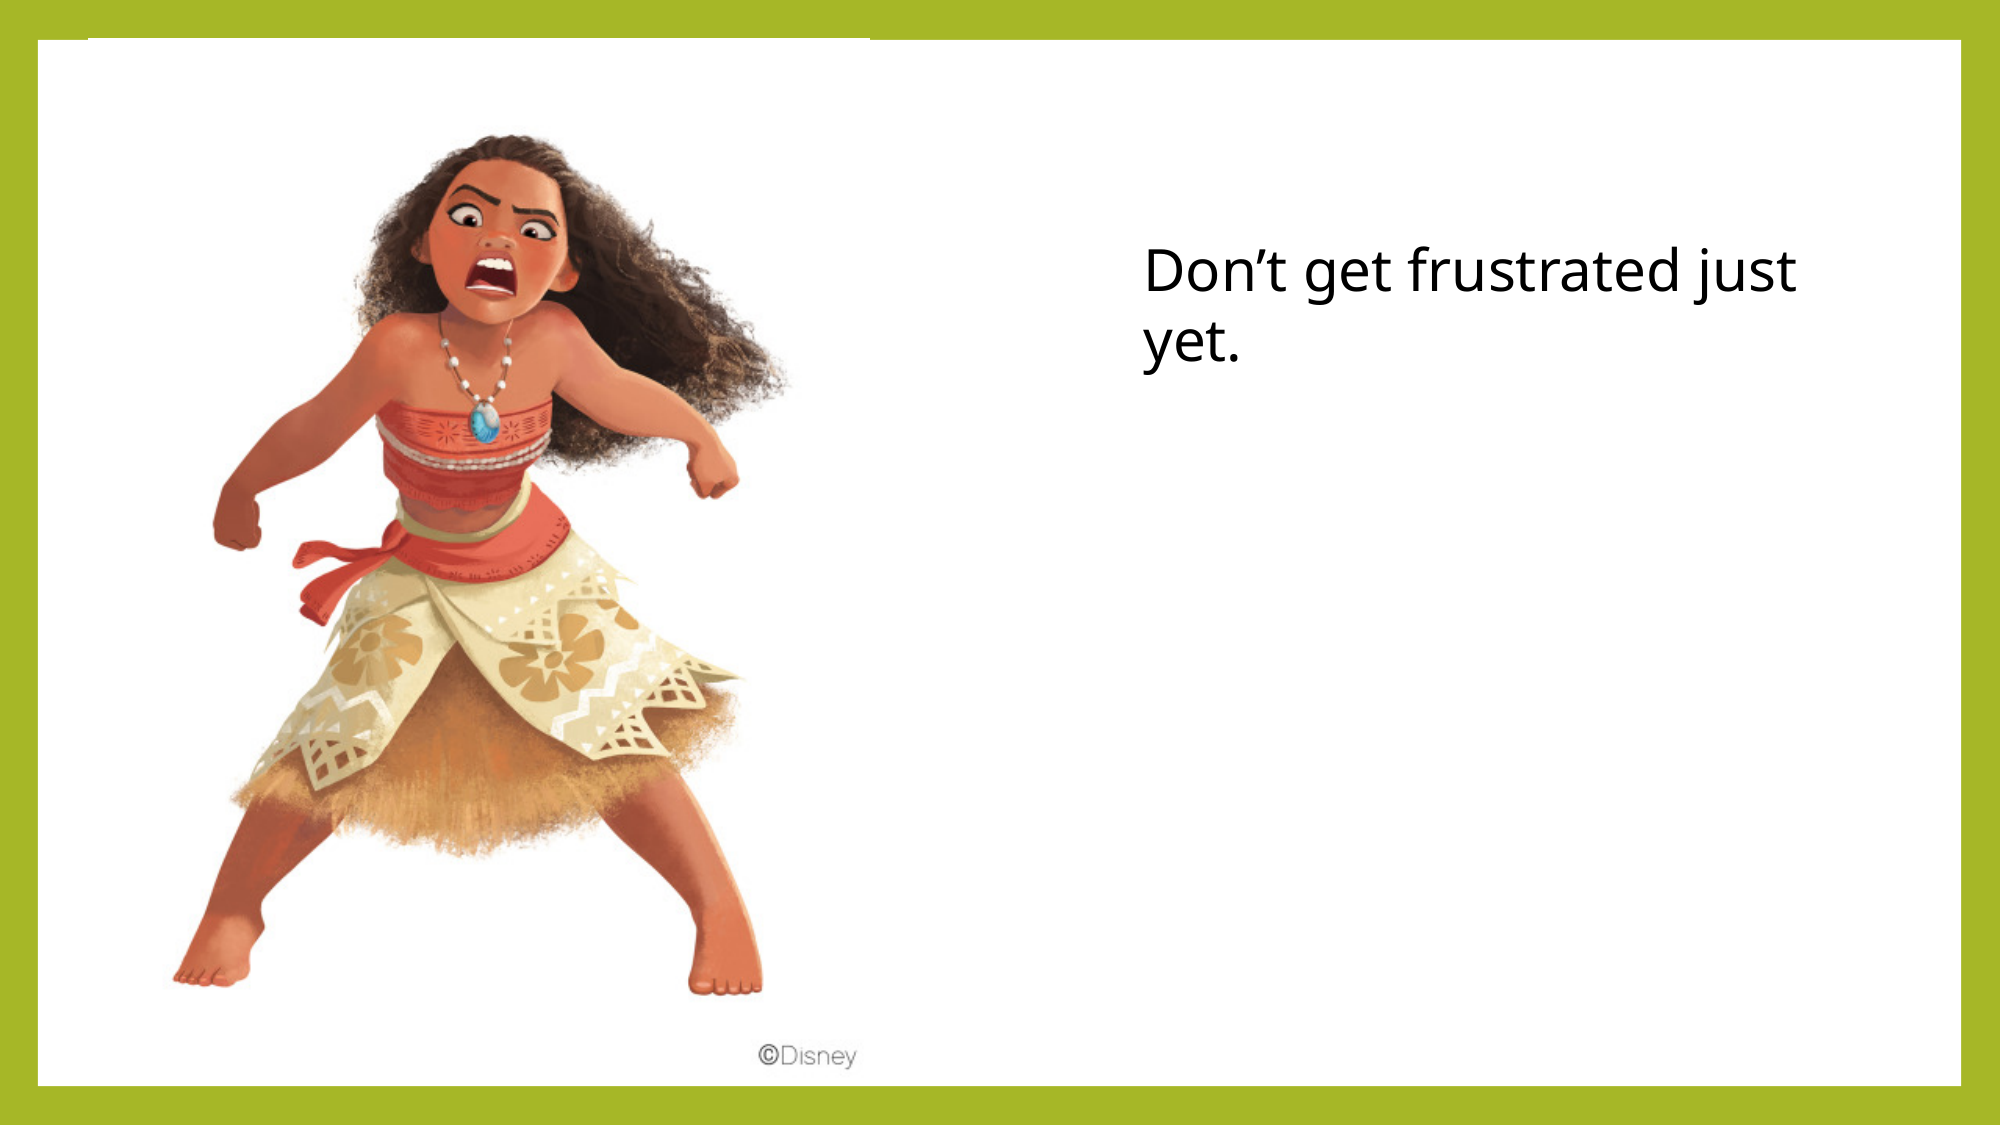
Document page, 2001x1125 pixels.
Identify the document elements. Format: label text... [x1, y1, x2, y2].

text_box Don’t get frustrated just yet. [1128, 226, 1921, 381]
picture [87, 38, 870, 1082]
